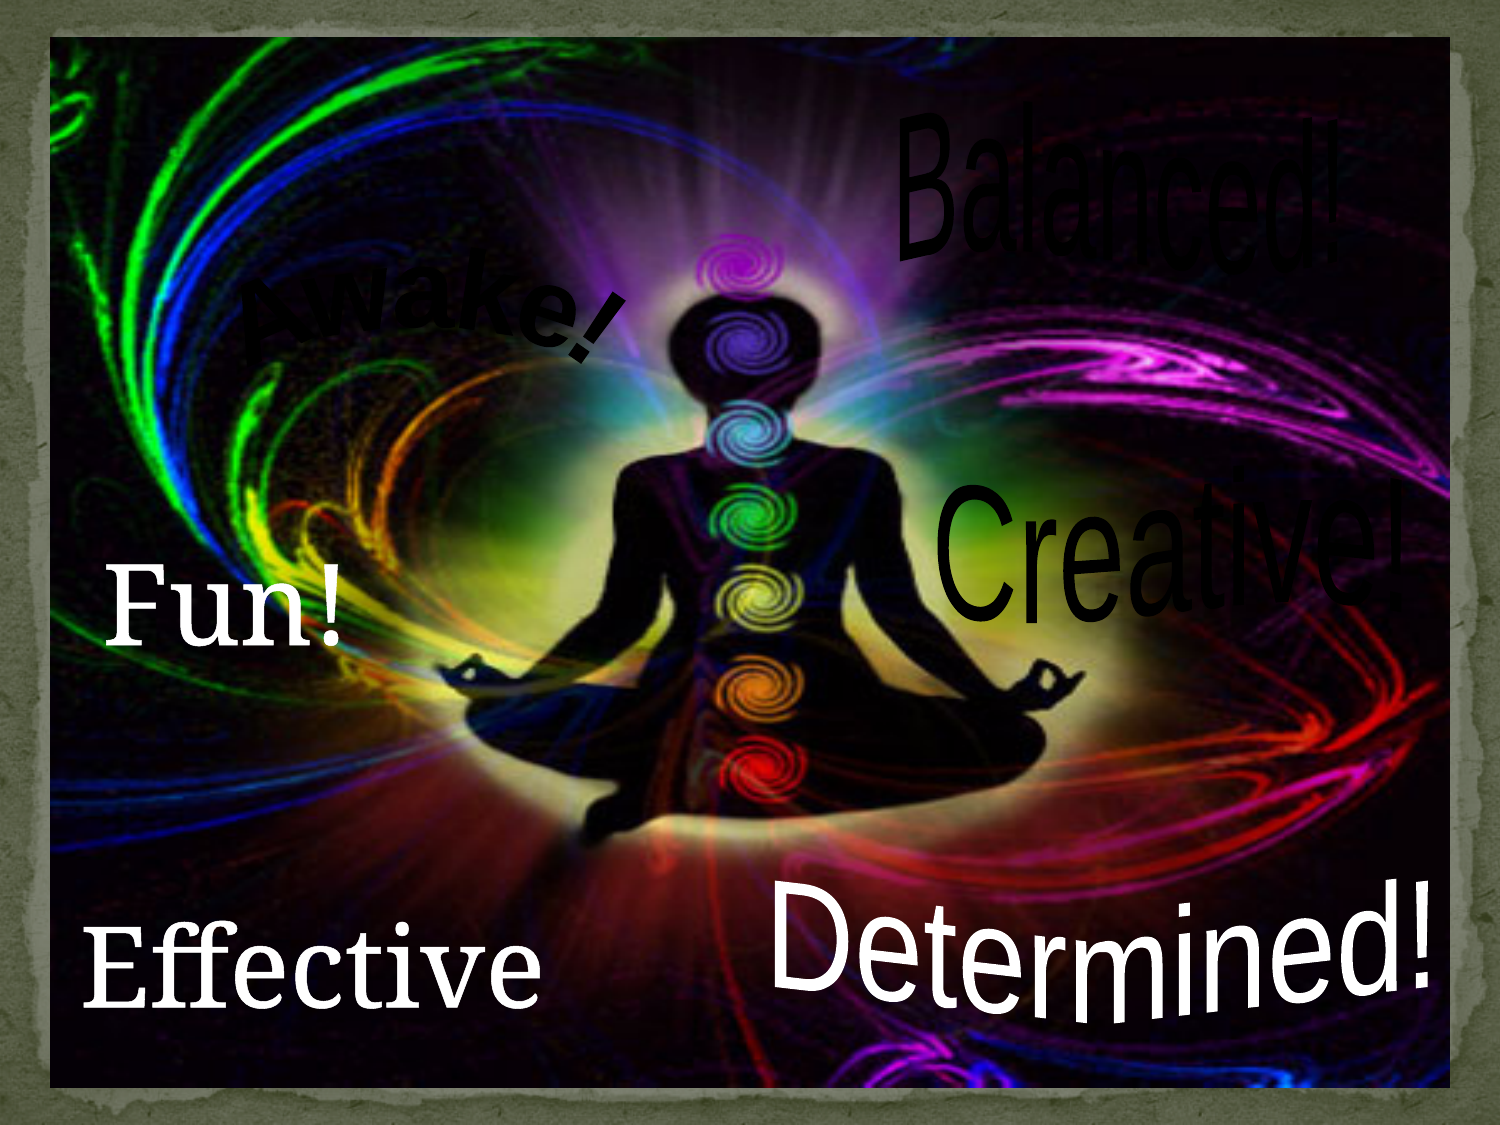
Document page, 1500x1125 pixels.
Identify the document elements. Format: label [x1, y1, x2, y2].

picture [50, 37, 1450, 1088]
